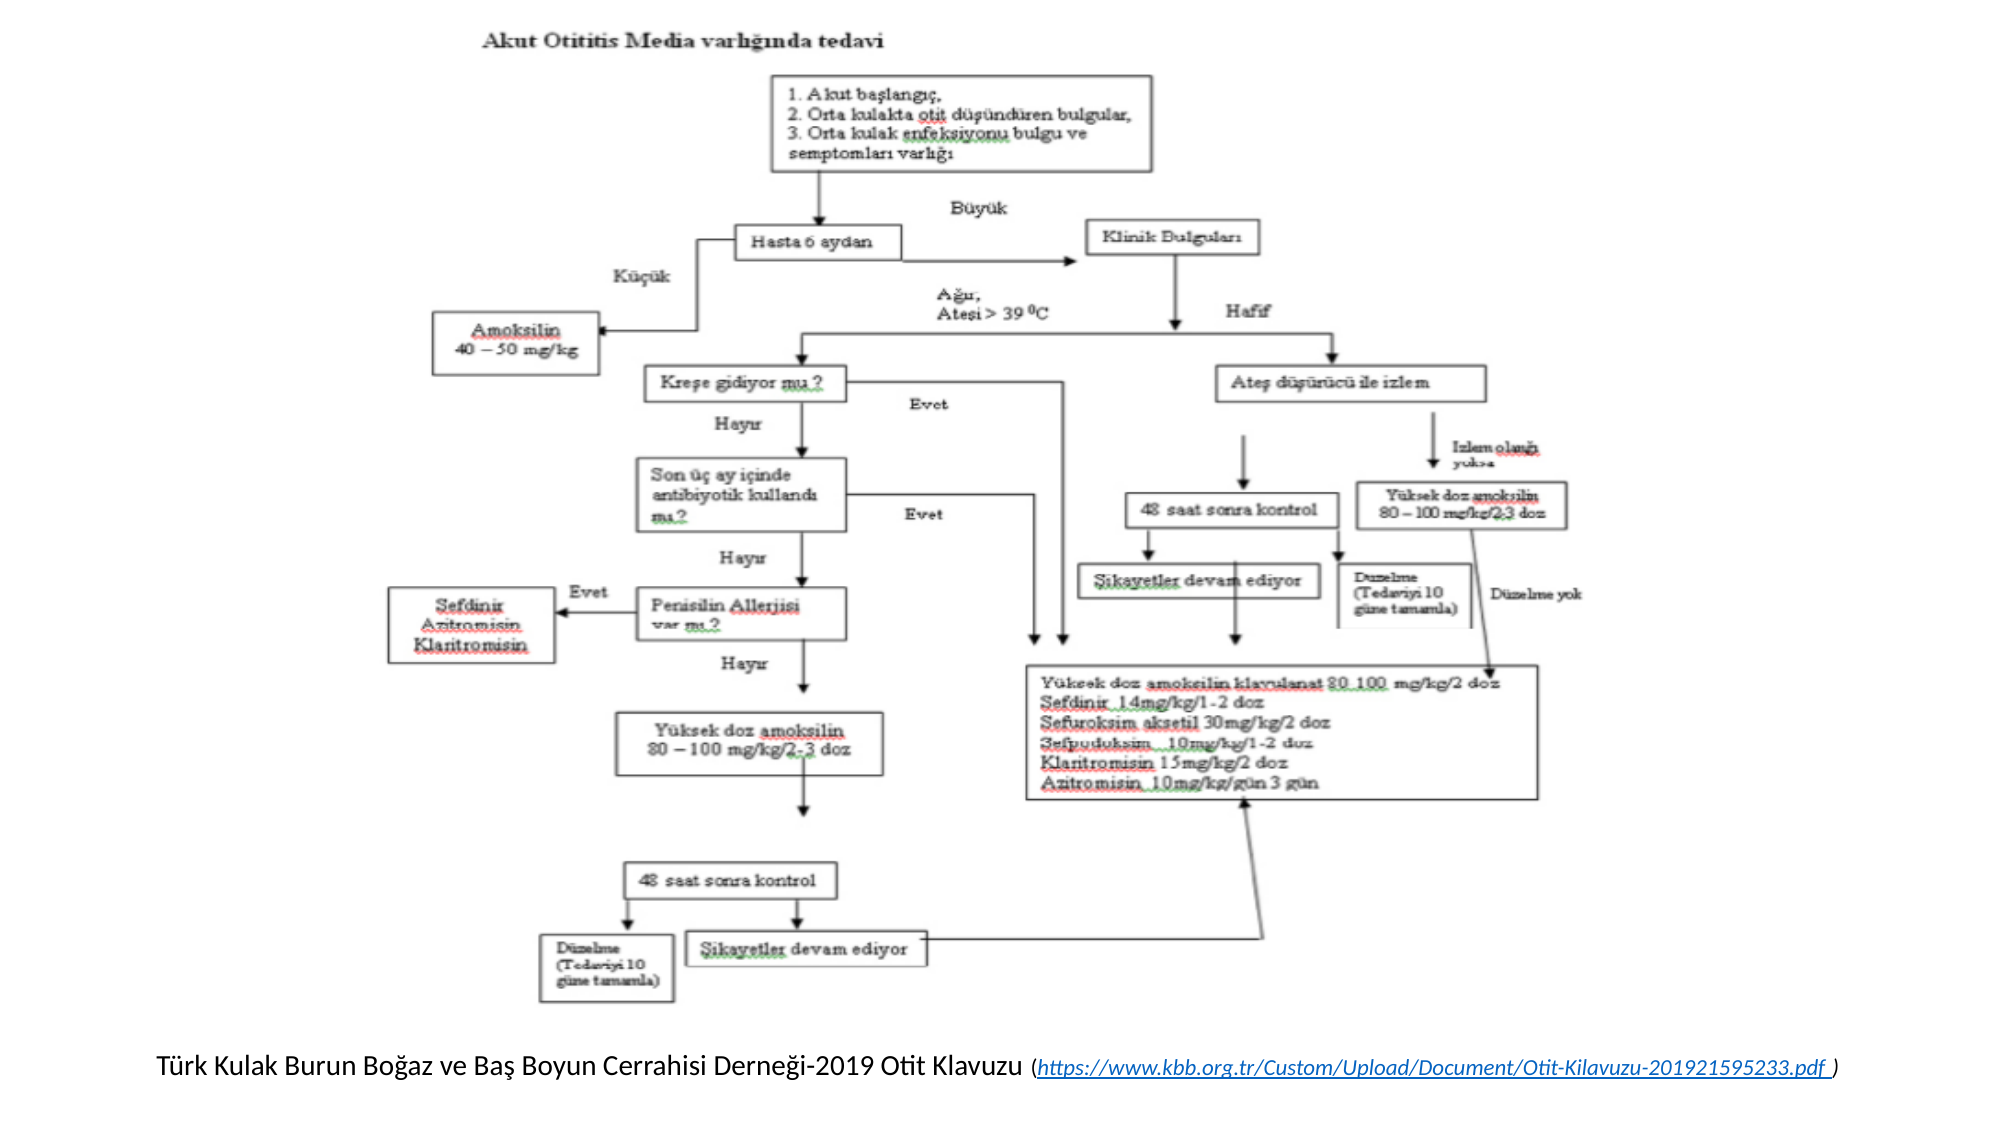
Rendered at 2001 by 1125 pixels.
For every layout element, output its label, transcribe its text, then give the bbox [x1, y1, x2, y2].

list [309, 0, 1616, 1043]
text_box Türk Kulak Burun Boğaz ve Baş Boyun Cerrahisi Derneği-2019 Otit Klavuzu (https://www.kbb.org.tr/Custom/Upload/Document/Otit-Kilavuzu-201921595233.pdf ) [141, 1038, 2000, 1089]
